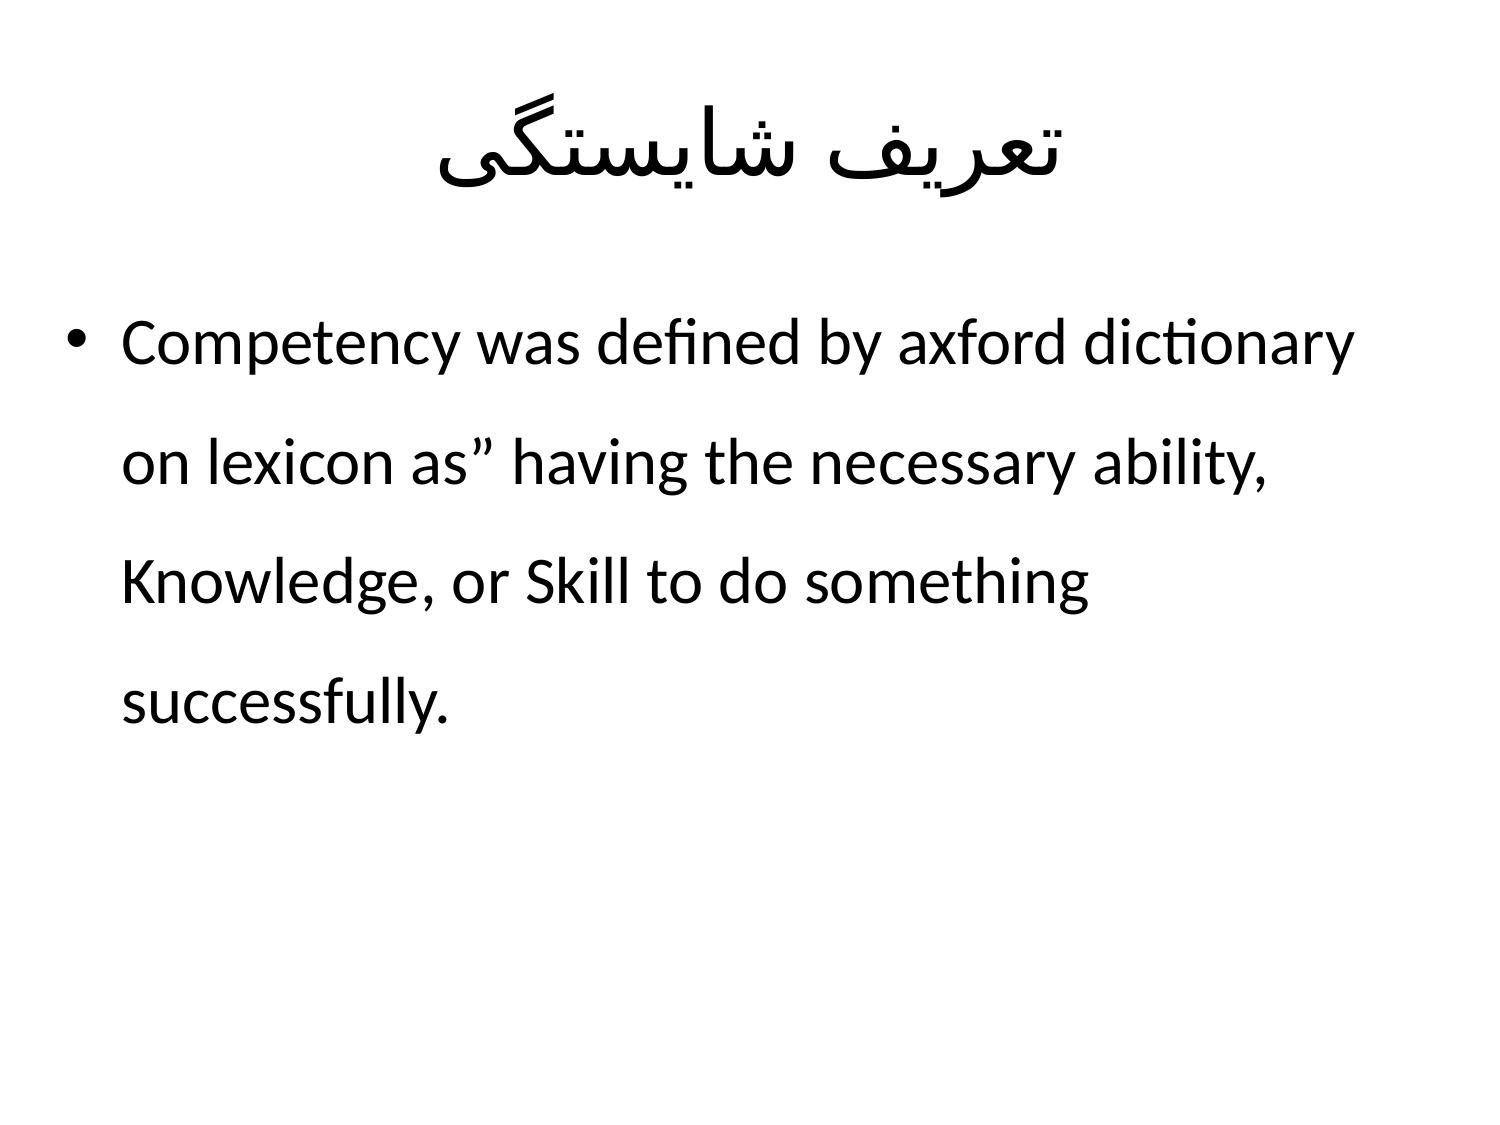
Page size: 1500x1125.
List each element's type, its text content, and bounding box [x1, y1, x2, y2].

title تعریف شایستگی [75, 45, 1425, 233]
list Competency was defined by axford dictionary on lexicon as” having the necessary ability, Knowledge, or Skill to do something successfully. [50, 249, 1438, 938]
